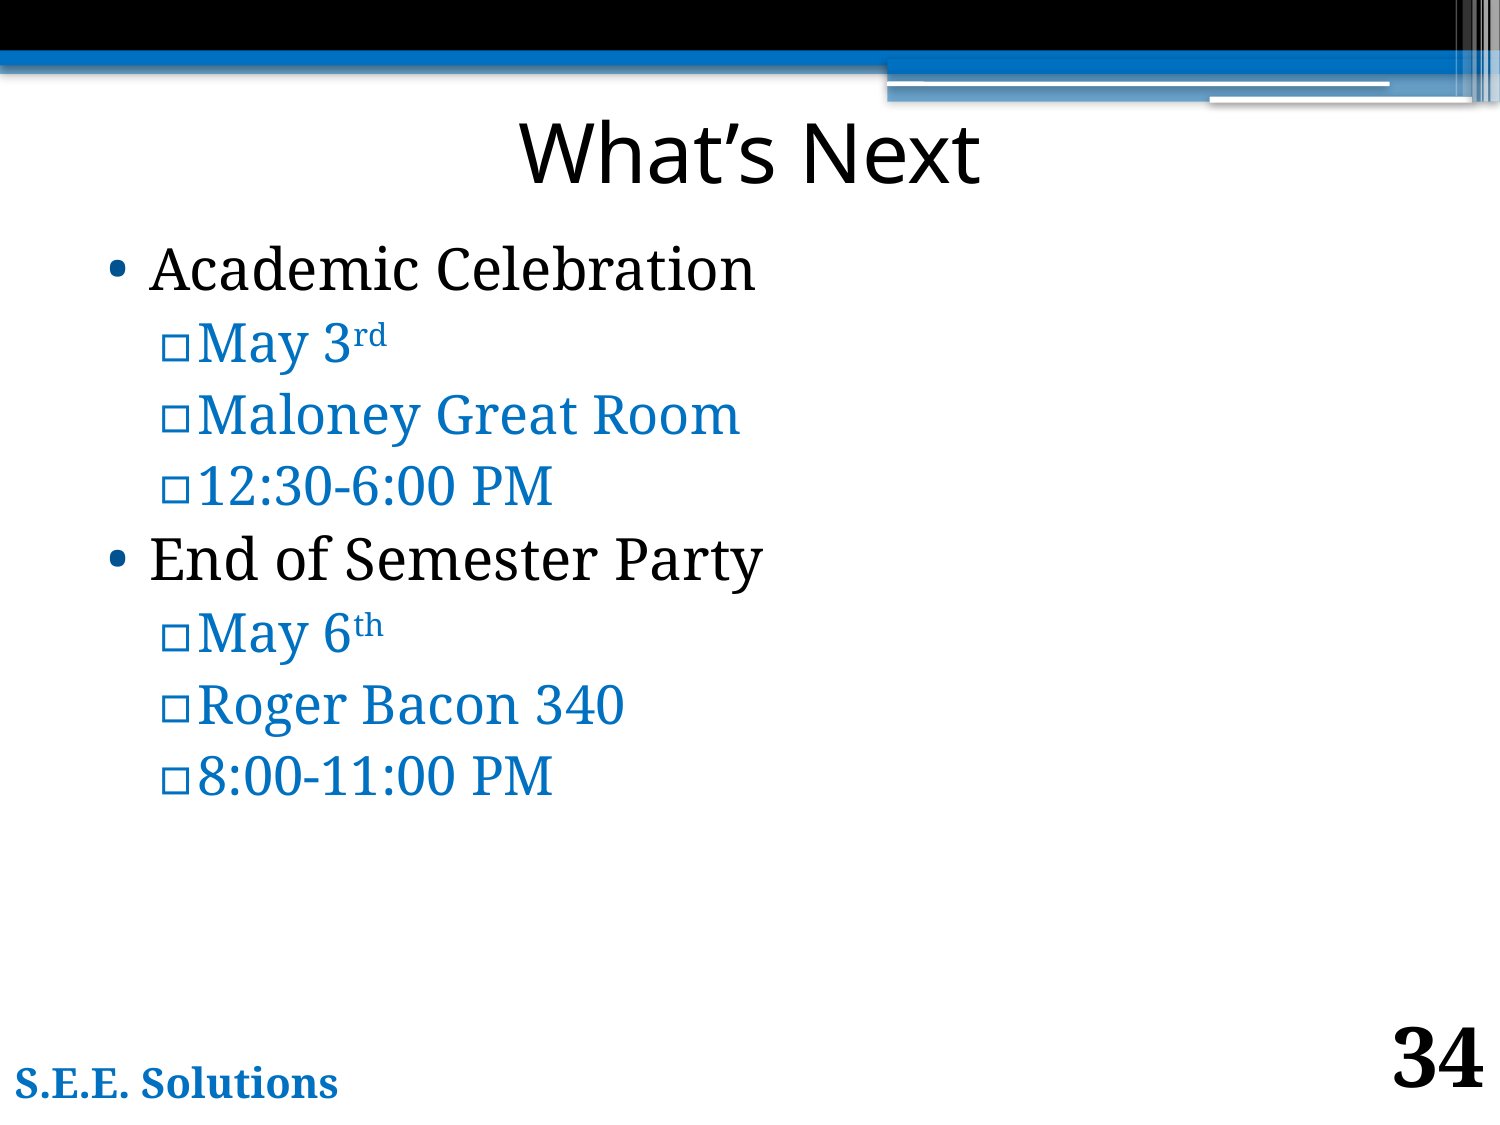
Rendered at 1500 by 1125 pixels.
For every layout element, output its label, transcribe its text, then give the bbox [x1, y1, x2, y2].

list Academic Celebration May 3rd Maloney Great Room 12:30-6:00 PM End of Semester Party May 6th Roger Bacon 340 8:00-11:00 PM [75, 224, 1425, 1075]
title What’s Next [75, 75, 1425, 224]
text_box S.E.E. Solutions [0, 1049, 375, 1125]
text_box 34 [1349, 1034, 1500, 1125]
